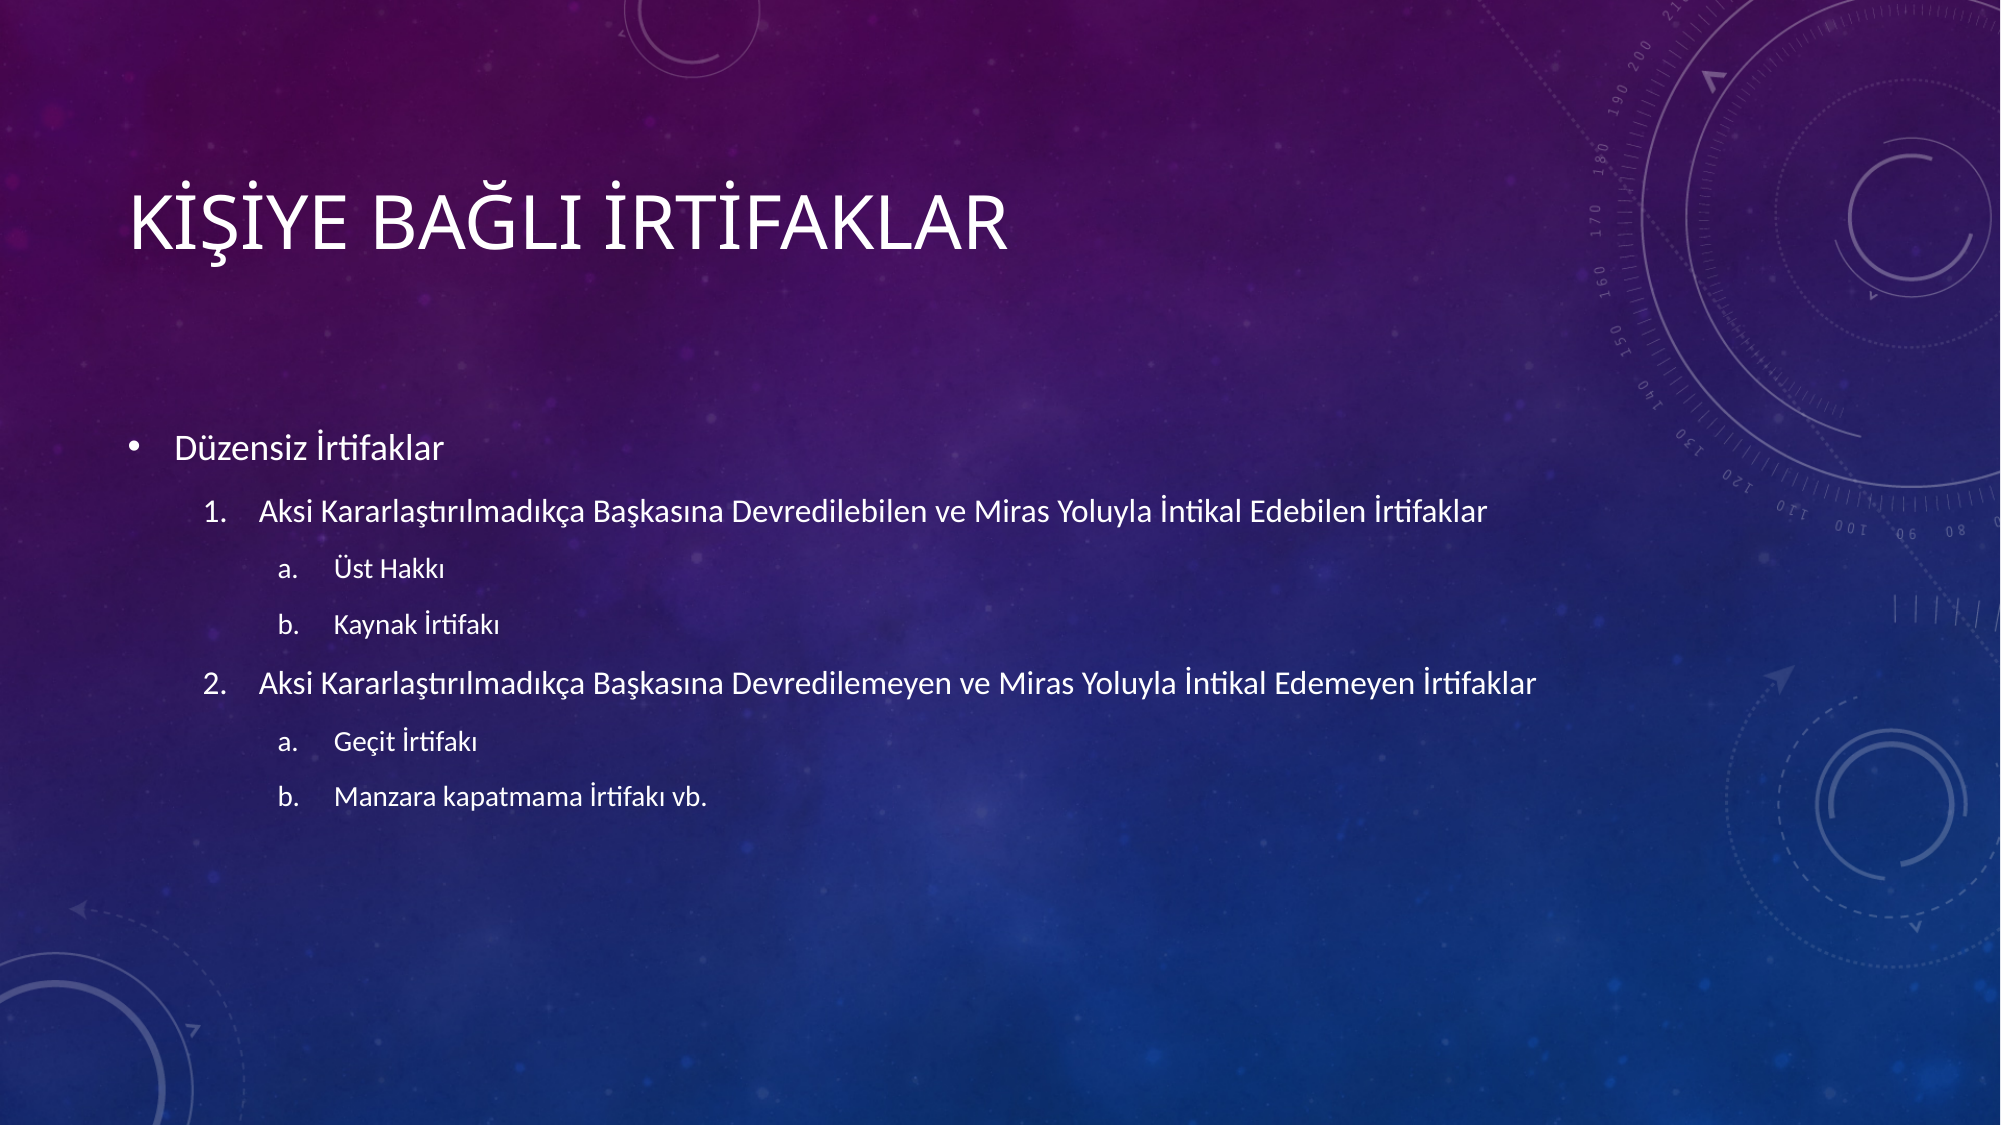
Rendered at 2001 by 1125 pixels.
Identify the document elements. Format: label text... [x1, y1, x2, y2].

picture [0, 0, 2001, 1125]
title Kişiye bağlı irtifaklar [112, 99, 1775, 339]
list Düzensiz İrtifaklar Aksi Kararlaştırılmadıkça Başkasına Devredilebilen ve Miras Yoluyla İntikal Edebilen İrtifaklar Üst Hakkı Kaynak İrtifakı Aksi Kararlaştırılmadıkça Başkasına Devredilemeyen ve Miras Yoluyla İntikal Edemeyen İrtifaklar Geçit İrtifakı Manzara kapatmama İrtifakı vb. [112, 351, 1775, 950]
